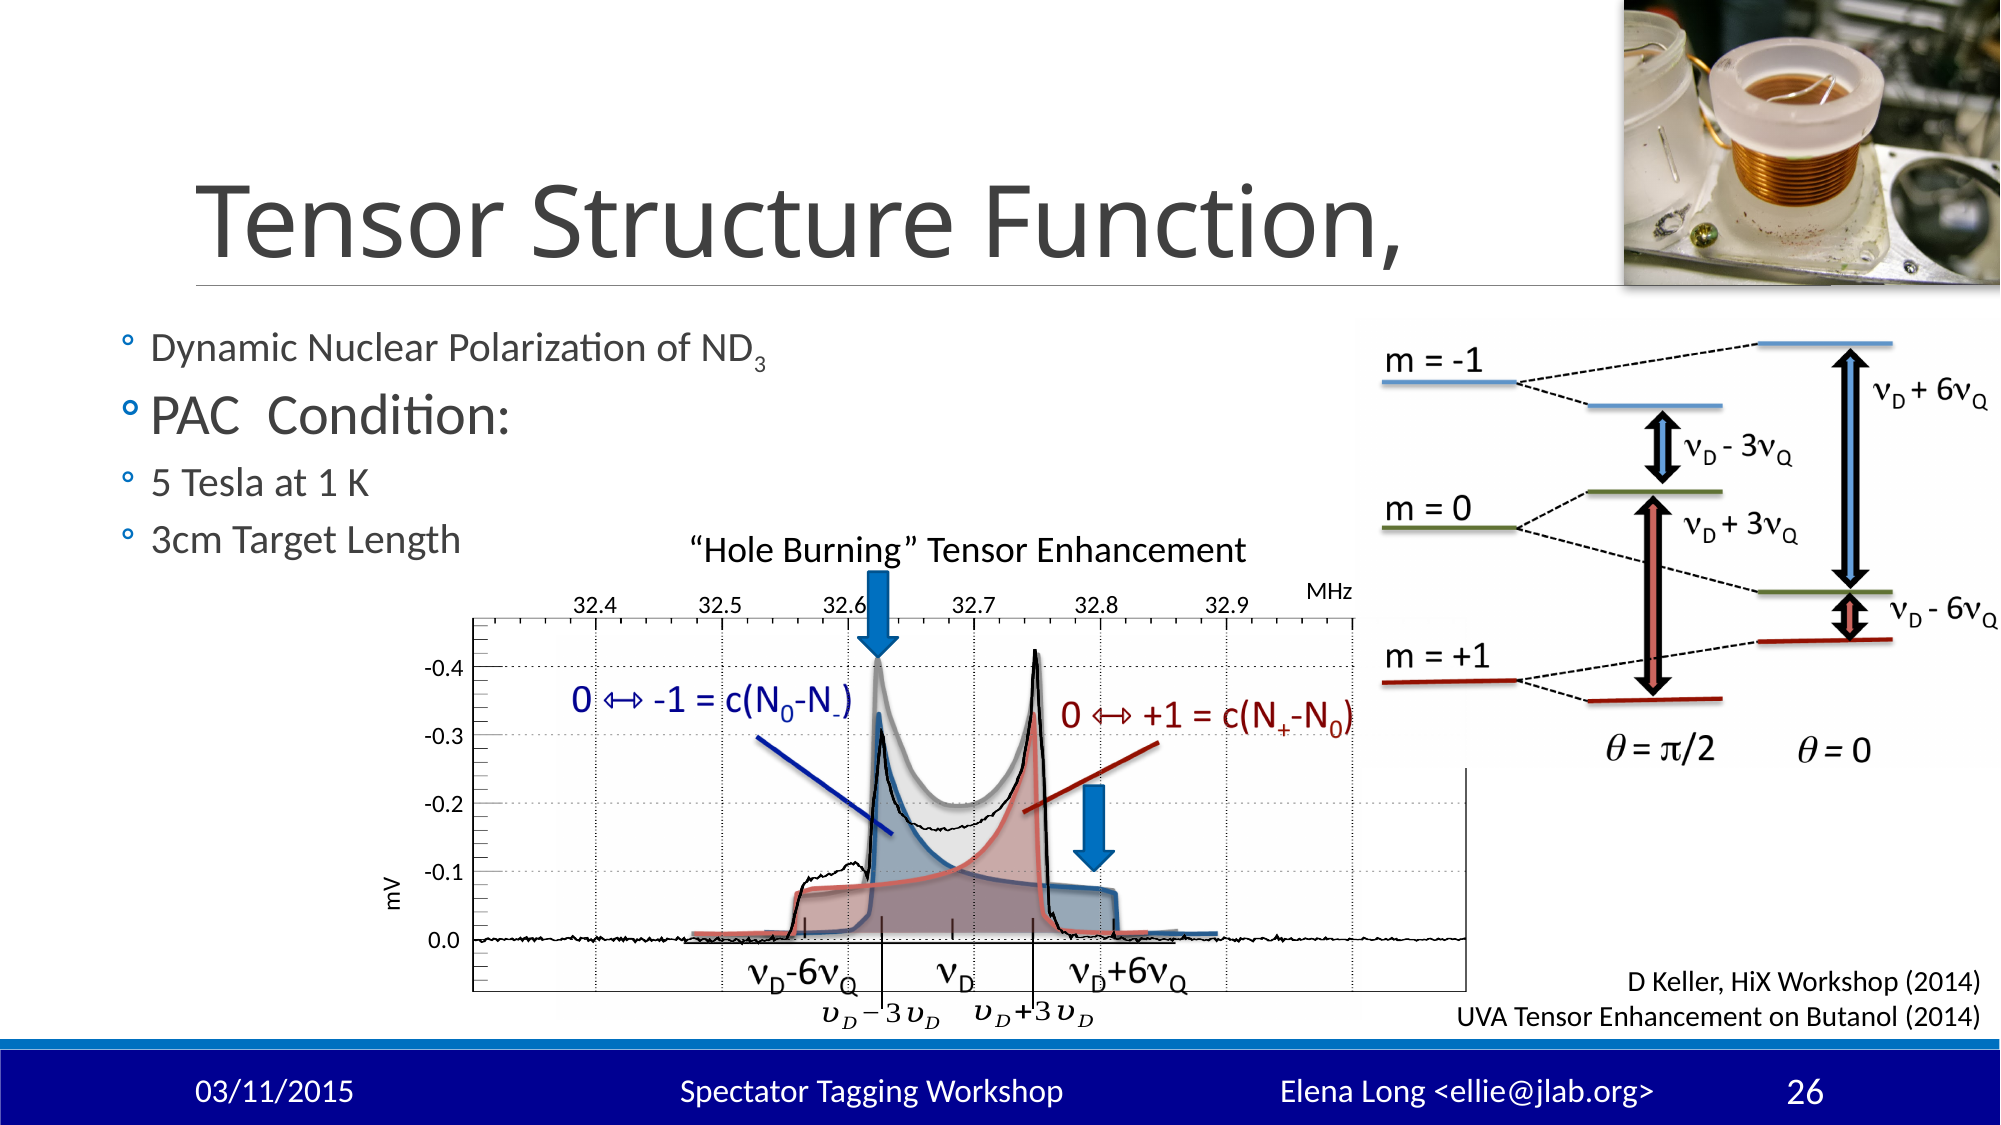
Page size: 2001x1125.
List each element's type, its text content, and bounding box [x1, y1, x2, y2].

picture [1623, 0, 2000, 286]
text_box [374, 566, 1369, 963]
text_box D Keller, HiX Workshop (2014) UVA Tensor Enhancement on Butanol (2014) [1441, 954, 1997, 1040]
footer Spectator Tagging Workshop Elena Long <ellie@jlab.org> [604, 1059, 1731, 1120]
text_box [820, 971, 1095, 1034]
picture [1095, 317, 2001, 1021]
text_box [857, 571, 1115, 872]
picture [468, 963, 820, 1021]
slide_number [180, 1059, 586, 1120]
slide_number 26 [1731, 1059, 1840, 1120]
text_box “Hole Burning” Tensor Enhancement [673, 517, 1263, 563]
